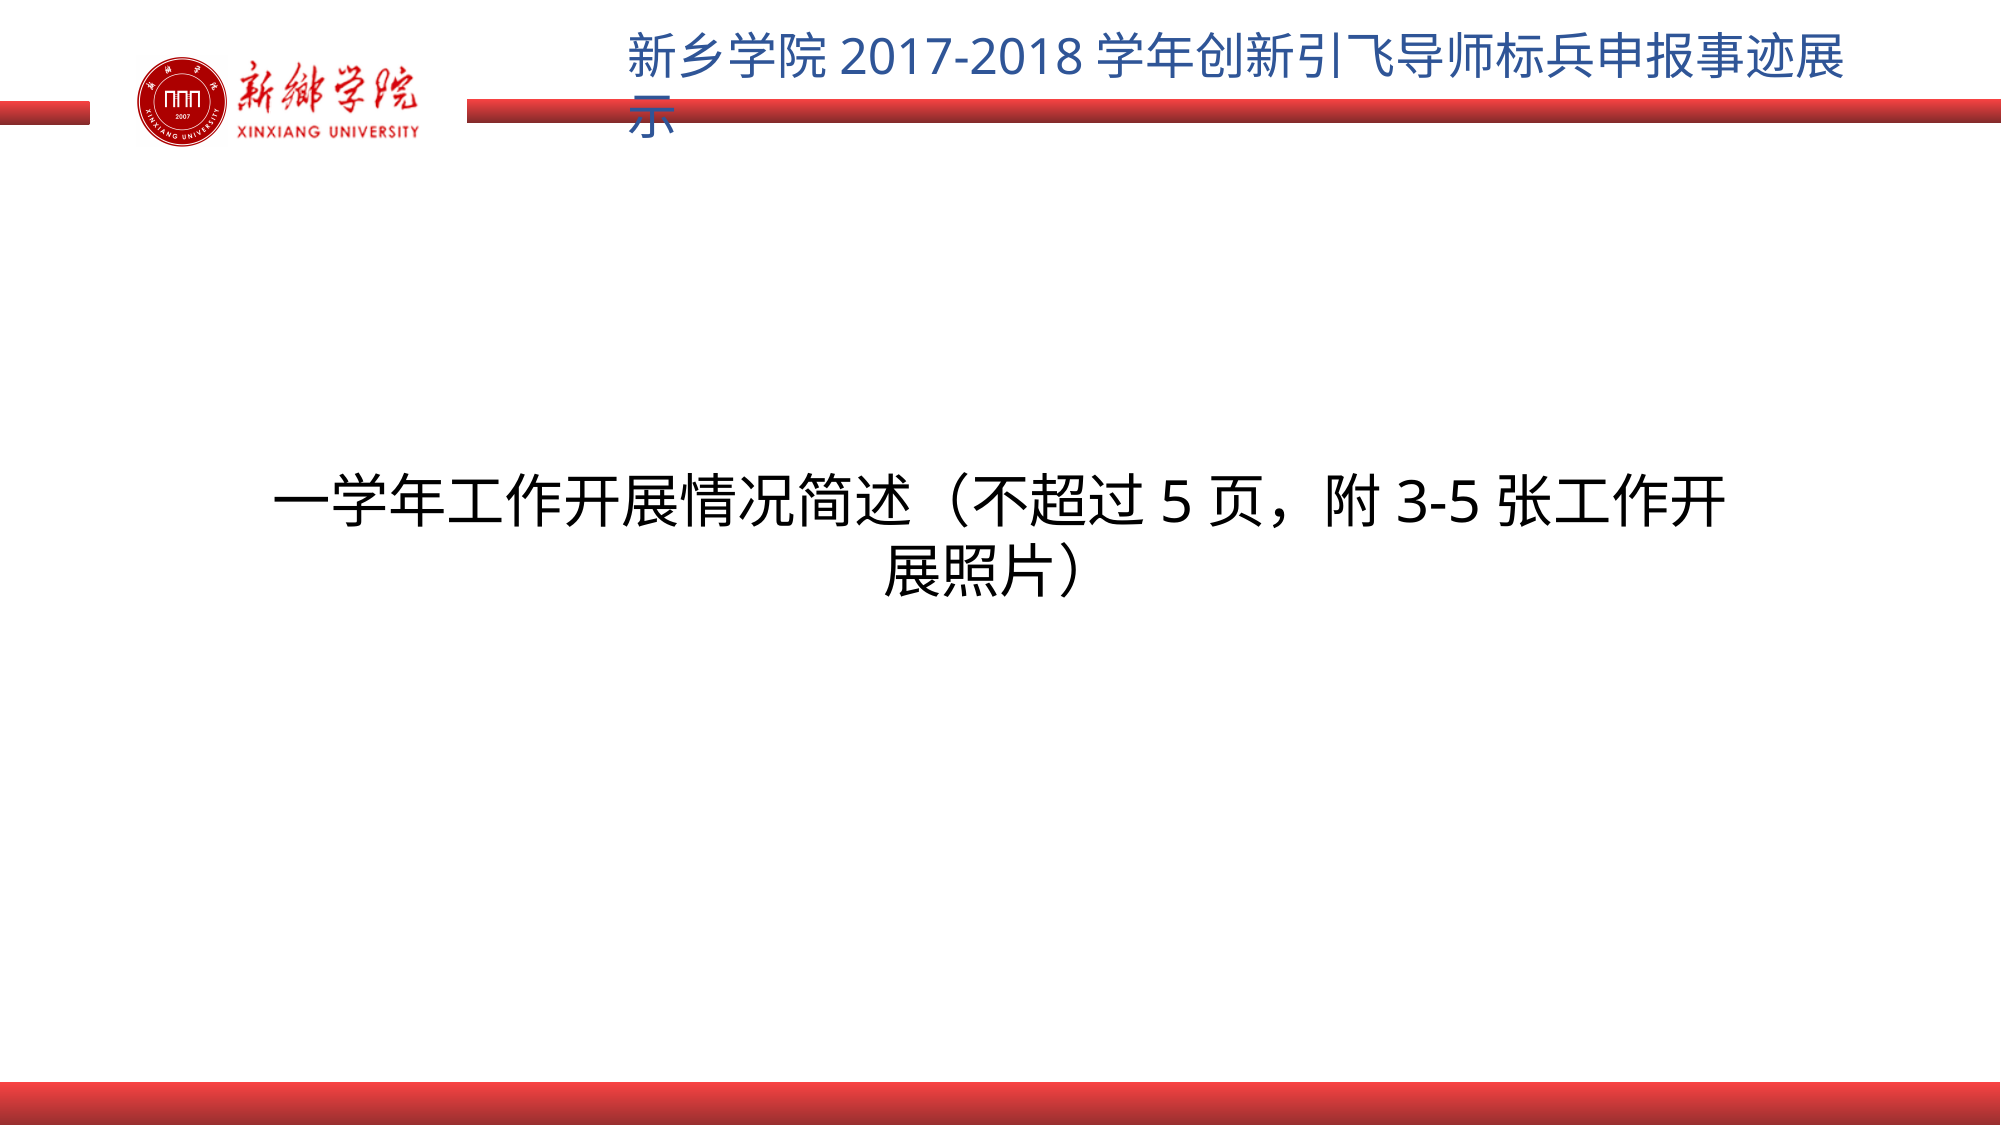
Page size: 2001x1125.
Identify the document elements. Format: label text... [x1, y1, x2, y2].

picture [121, 44, 435, 158]
text_box 一学年工作开展情况简述（不超过5页，附3-5张工作开展照片） [229, 456, 1771, 612]
